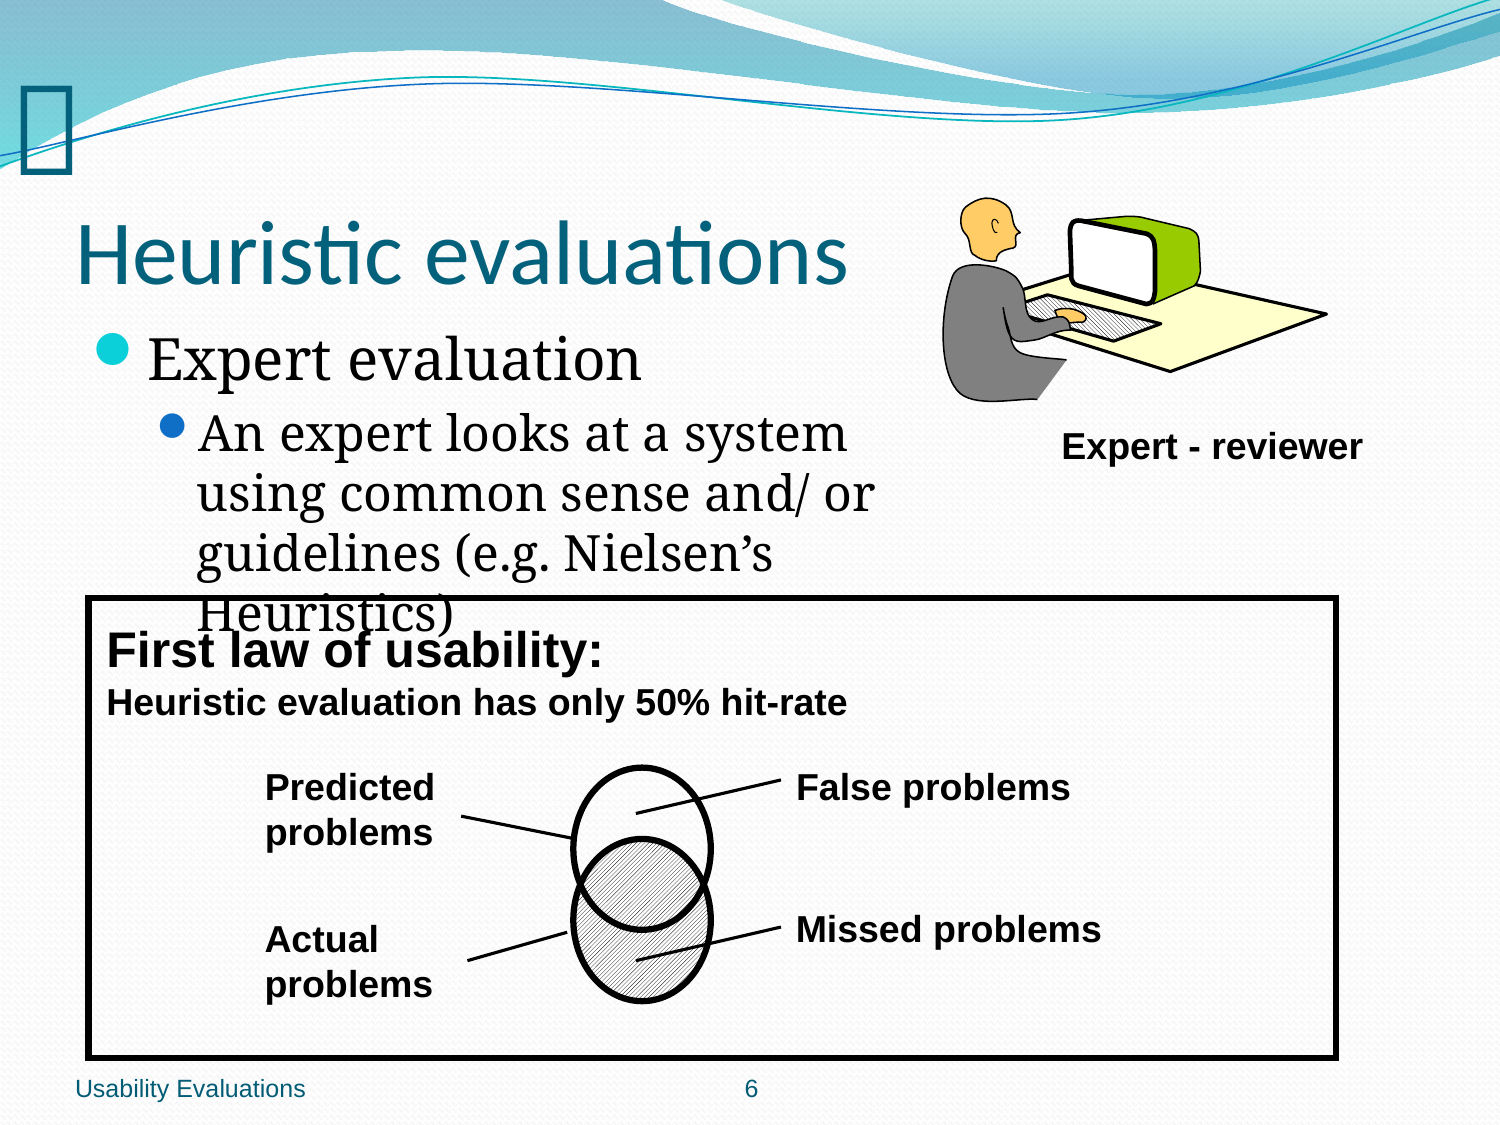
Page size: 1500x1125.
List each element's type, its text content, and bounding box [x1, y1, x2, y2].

text_box Expert - reviewer [1046, 414, 1379, 475]
list Expert evaluation An expert looks at a system using common sense and/ or guidelines (e.g. Nielsen’s Heuristics) [76, 314, 966, 611]
text_box [960, 198, 1021, 262]
text_box [1026, 294, 1161, 342]
text_box [1069, 220, 1155, 305]
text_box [88, 597, 1337, 1059]
text_box [943, 264, 1071, 402]
text_box [1054, 308, 1087, 323]
text_box [1083, 216, 1201, 305]
title Heuristic evaluations [75, 115, 1425, 304]
text_box [81, 1042, 425, 1070]
slide_number Usability Evaluations [75, 1042, 425, 1103]
text_box [991, 219, 999, 233]
text_box [81, 601, 85, 611]
text_box [1024, 274, 1327, 372]
footer 6 [437, 1071, 988, 1103]
